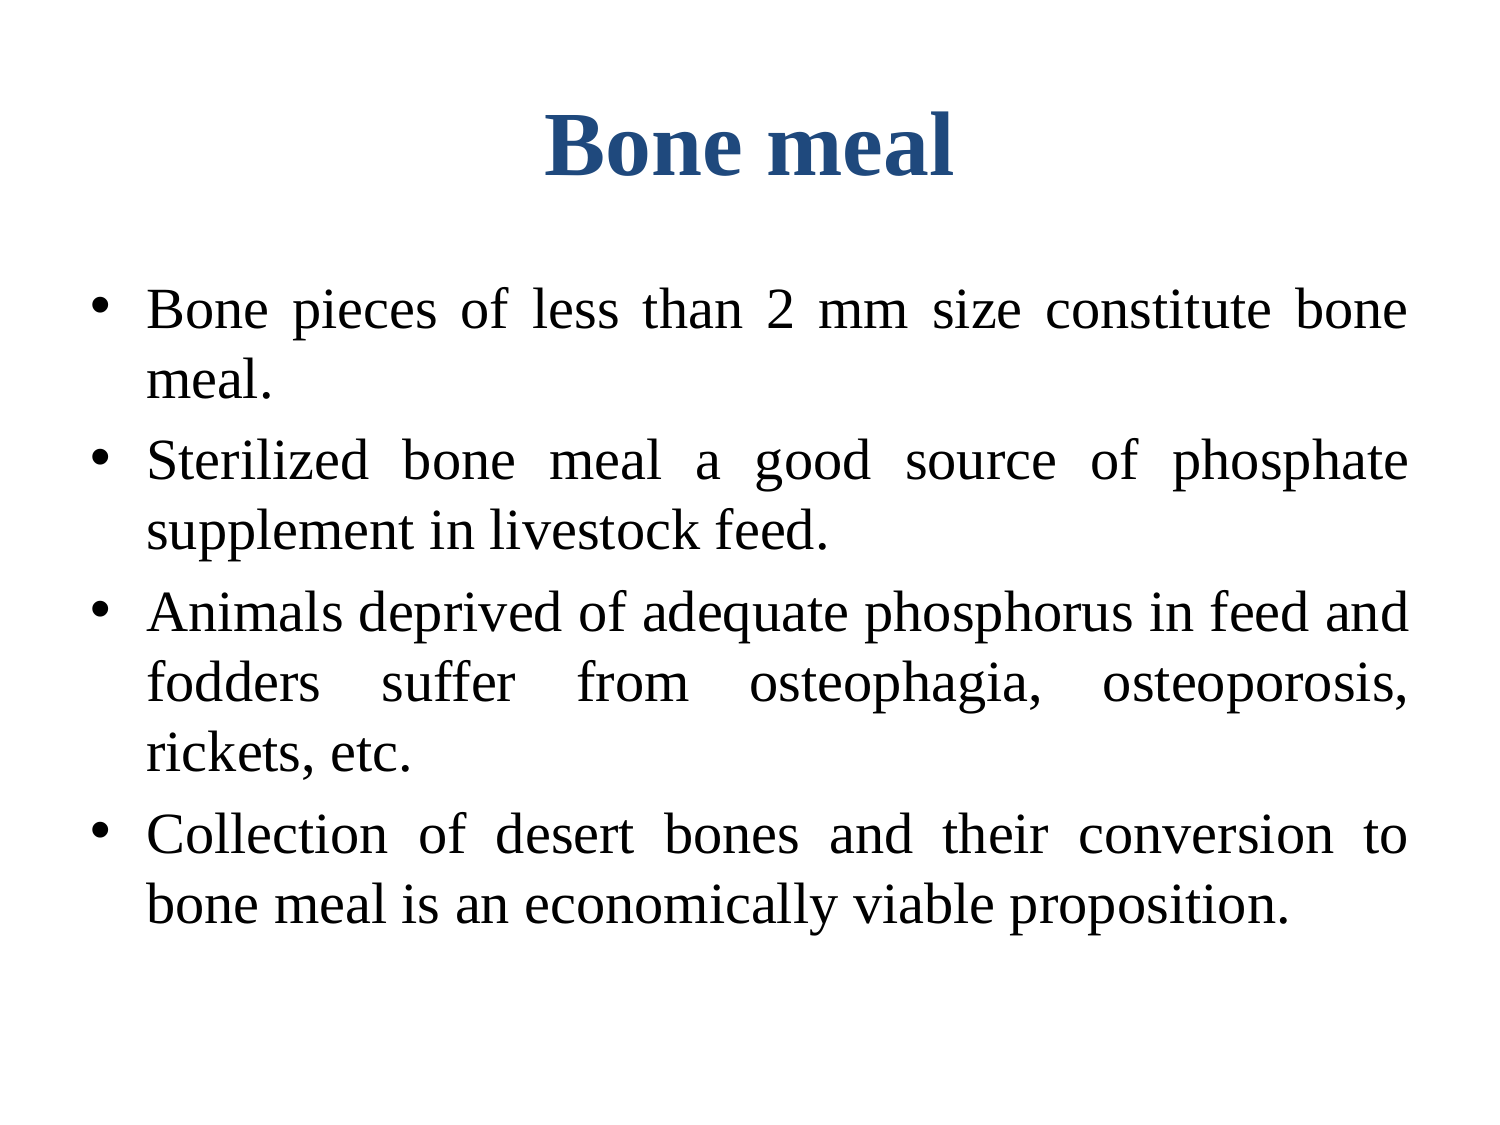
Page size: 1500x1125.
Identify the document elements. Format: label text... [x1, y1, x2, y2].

title Bone meal [75, 45, 1425, 233]
list Bone pieces of less than 2 mm size constitute bone meal. Sterilized bone meal a good source of phosphate supplement in livestock feed. Animals deprived of adequate phosphorus in feed and fodders suffer from osteophagia, osteoporosis, rickets, etc. Collection of desert bones and their conversion to bone meal is an economically viable proposition. [75, 262, 1425, 1005]
